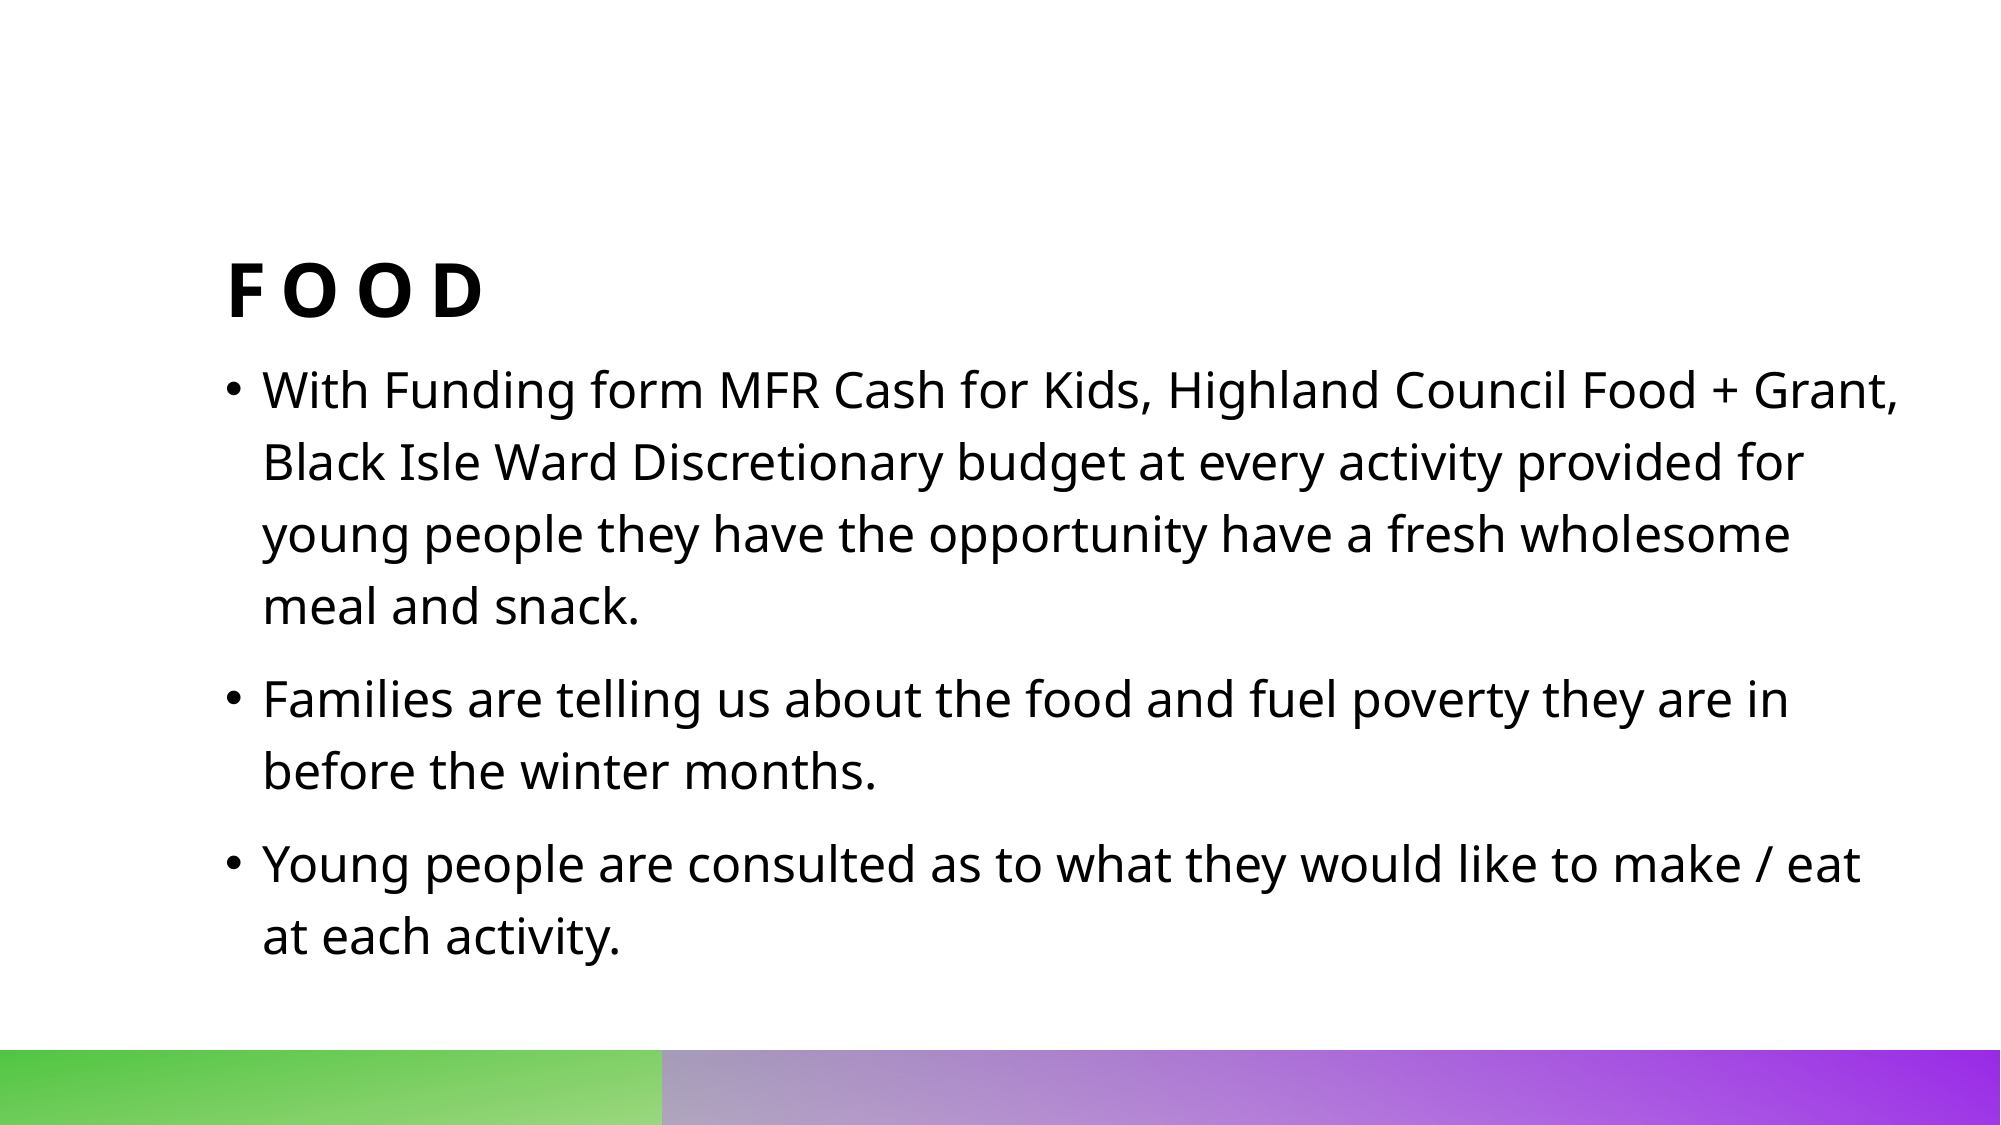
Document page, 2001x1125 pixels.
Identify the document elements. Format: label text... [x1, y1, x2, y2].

title FOOD [225, 130, 1905, 333]
list With Funding form MFR Cash for Kids, Highland Council Food + Grant, Black Isle Ward Discretionary budget at every activity provided for young people they have the opportunity have a fresh wholesome meal and snack. Families are telling us about the food and fuel poverty they are in before the winter months. Young people are consulted as to what they would like to make / eat at each activity. [225, 346, 1905, 996]
